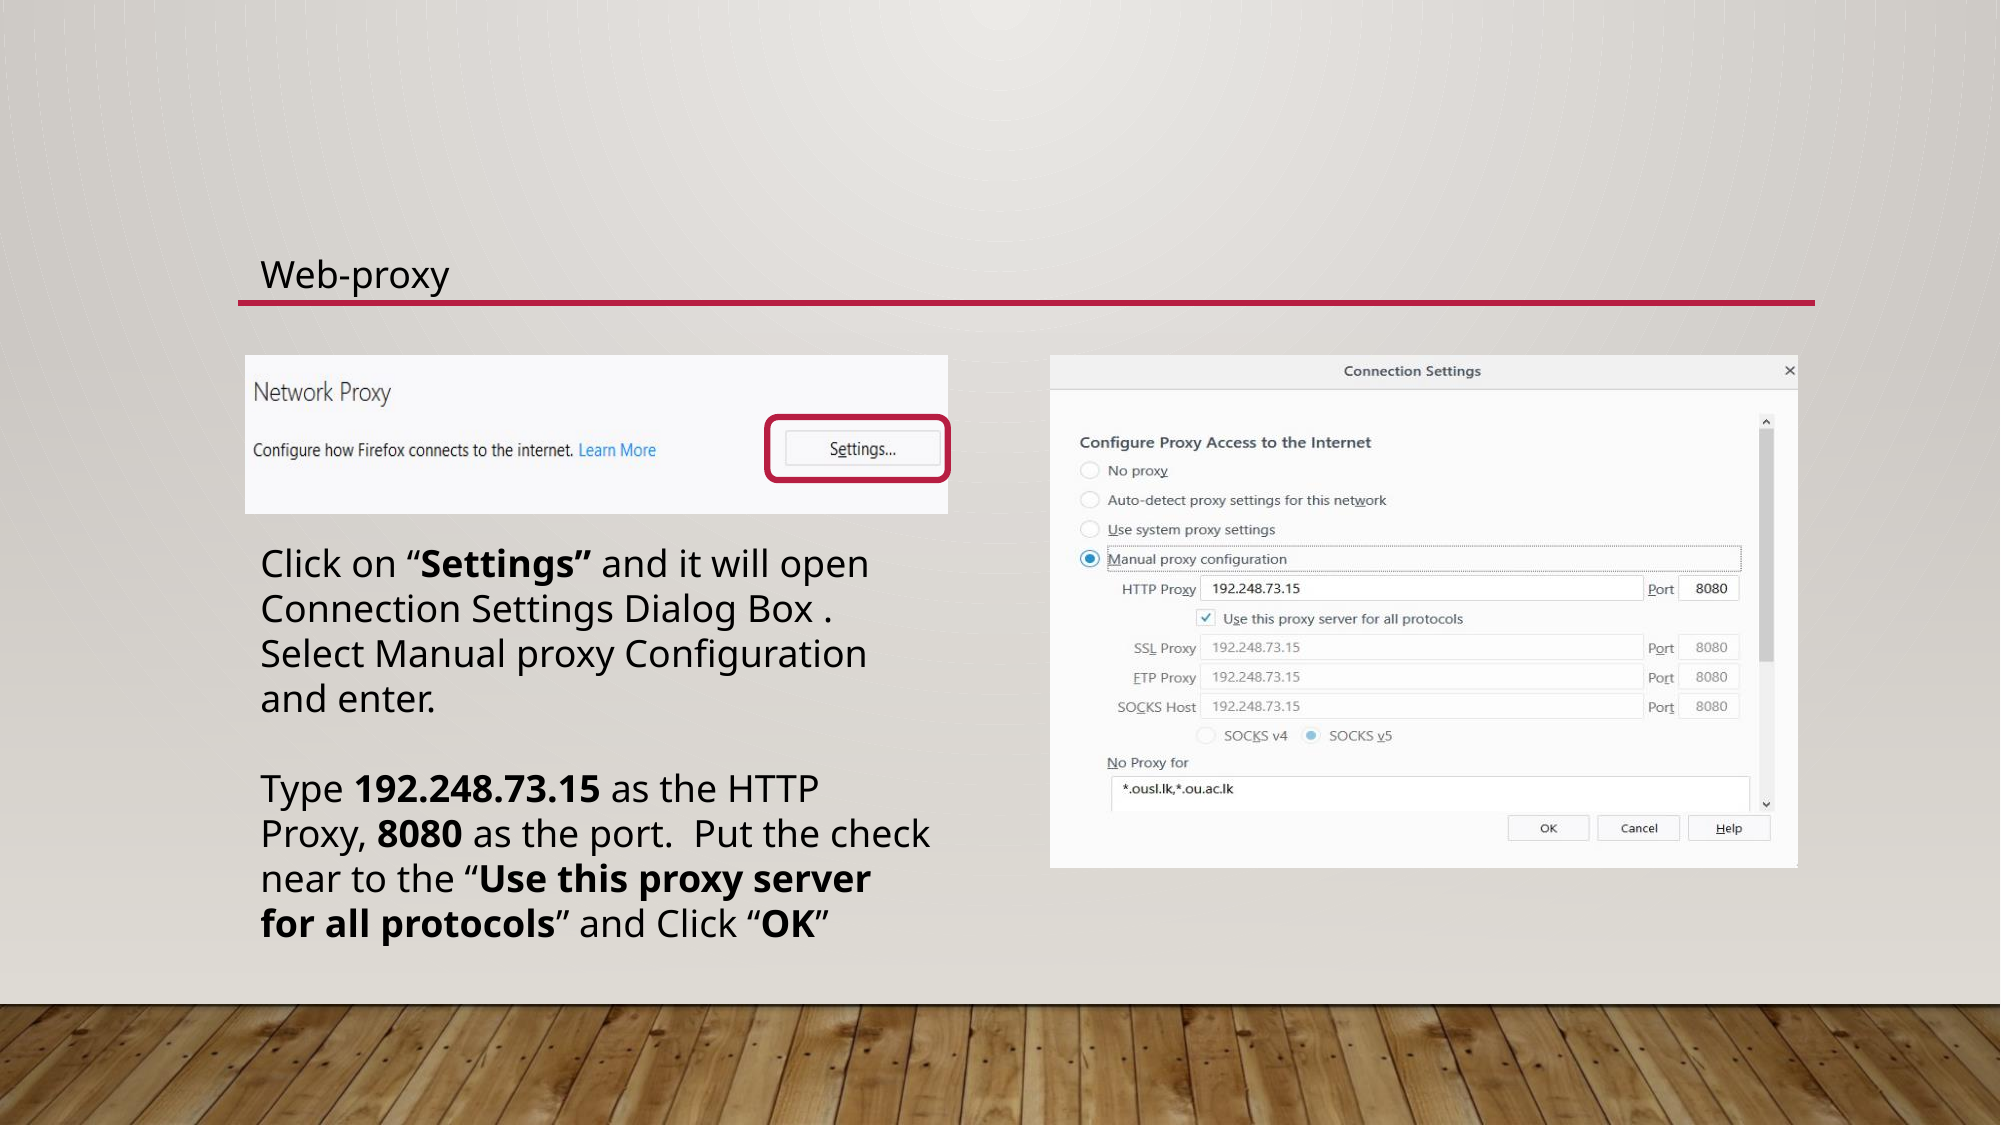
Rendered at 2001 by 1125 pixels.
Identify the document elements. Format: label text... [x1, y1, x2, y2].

text_box Web-proxy [245, 243, 679, 304]
picture [245, 355, 948, 514]
text_box Click on “Settings” and it will open Connection Settings Dialog Box . Select Manual proxy Configuration and enter. Type 192.248.73.15 as the HTTP Proxy, 8080 as the port. Put the check near to the “Use this proxy server for all protocols” and Click “OK” [245, 532, 950, 953]
picture [0, 1004, 2000, 1125]
picture [1049, 355, 1799, 868]
